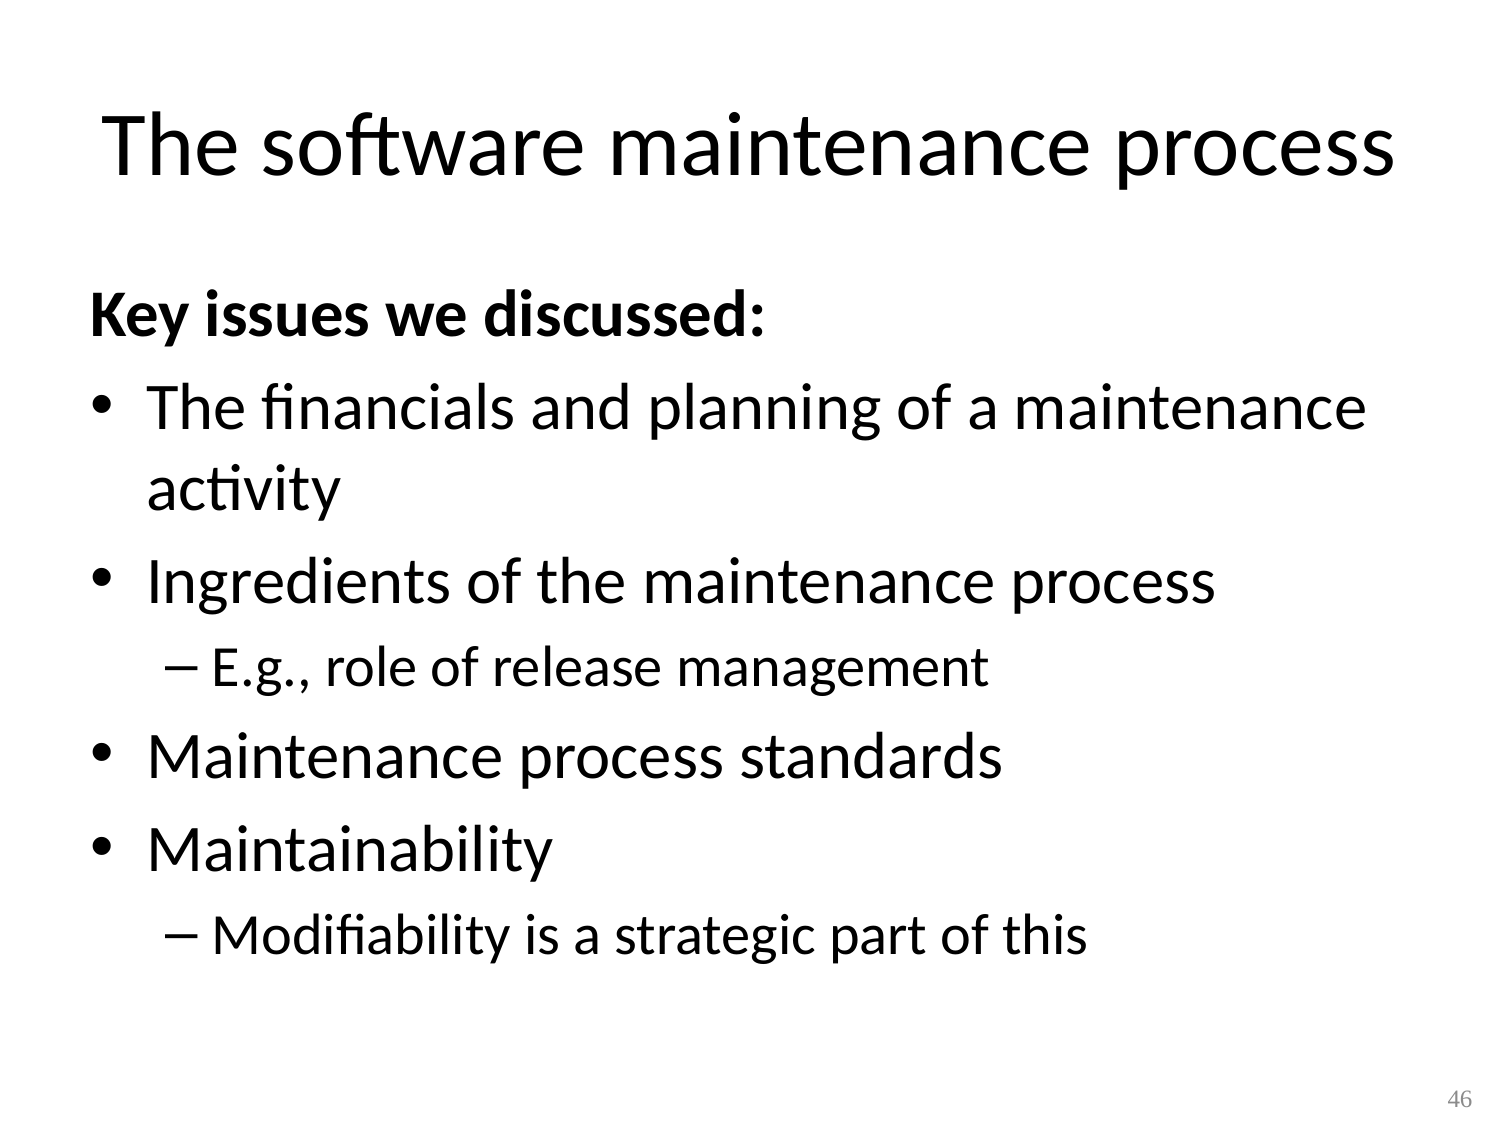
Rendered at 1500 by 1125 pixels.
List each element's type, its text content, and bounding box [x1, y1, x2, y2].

title The software maintenance process [75, 45, 1425, 233]
list Key issues we discussed: The financials and planning of a maintenance activity Ingredients of the maintenance process E.g., role of release management Maintenance process standards Maintainability Modifiability is a strategic part of this [75, 262, 1425, 1005]
